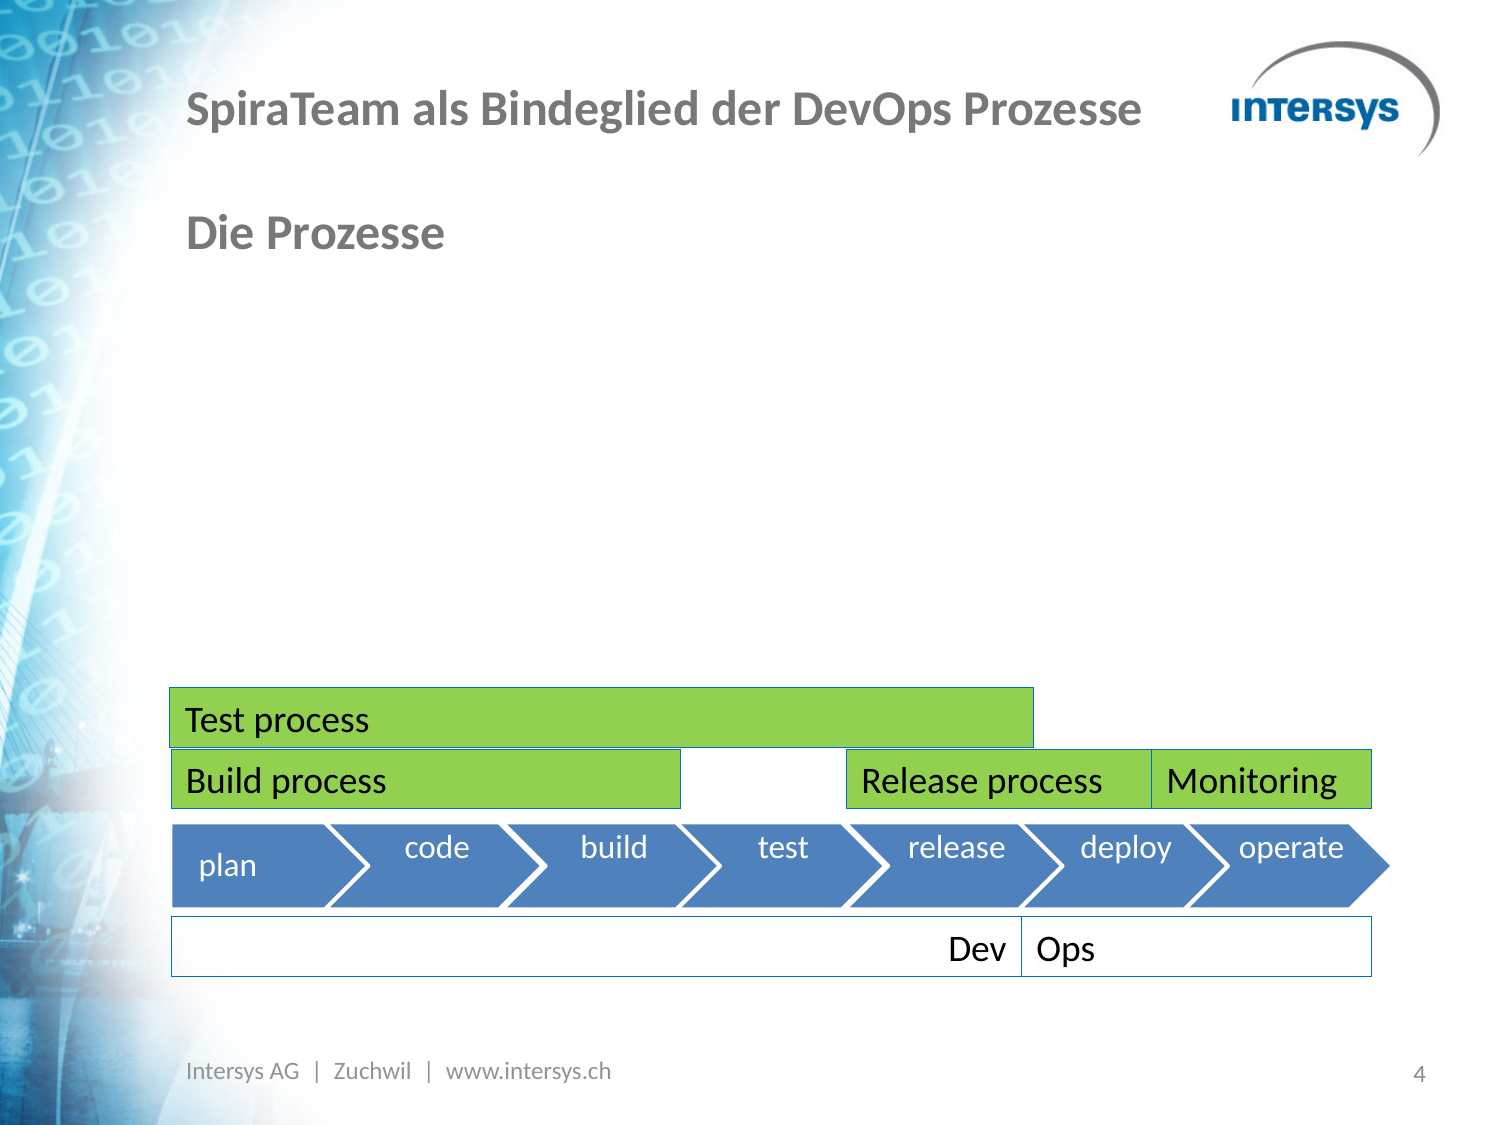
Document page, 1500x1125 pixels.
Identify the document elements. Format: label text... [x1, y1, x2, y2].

title SpiraTeam als Bindeglied der DevOps Prozesse [171, 60, 1182, 173]
picture [0, 0, 1500, 1125]
footer Intersys AG | Zuchwil | www.intersys.ch [171, 1046, 964, 1107]
slide_number 4 [1116, 1042, 1441, 1103]
list Die Prozesse [171, 184, 1093, 268]
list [169, 302, 1436, 1006]
